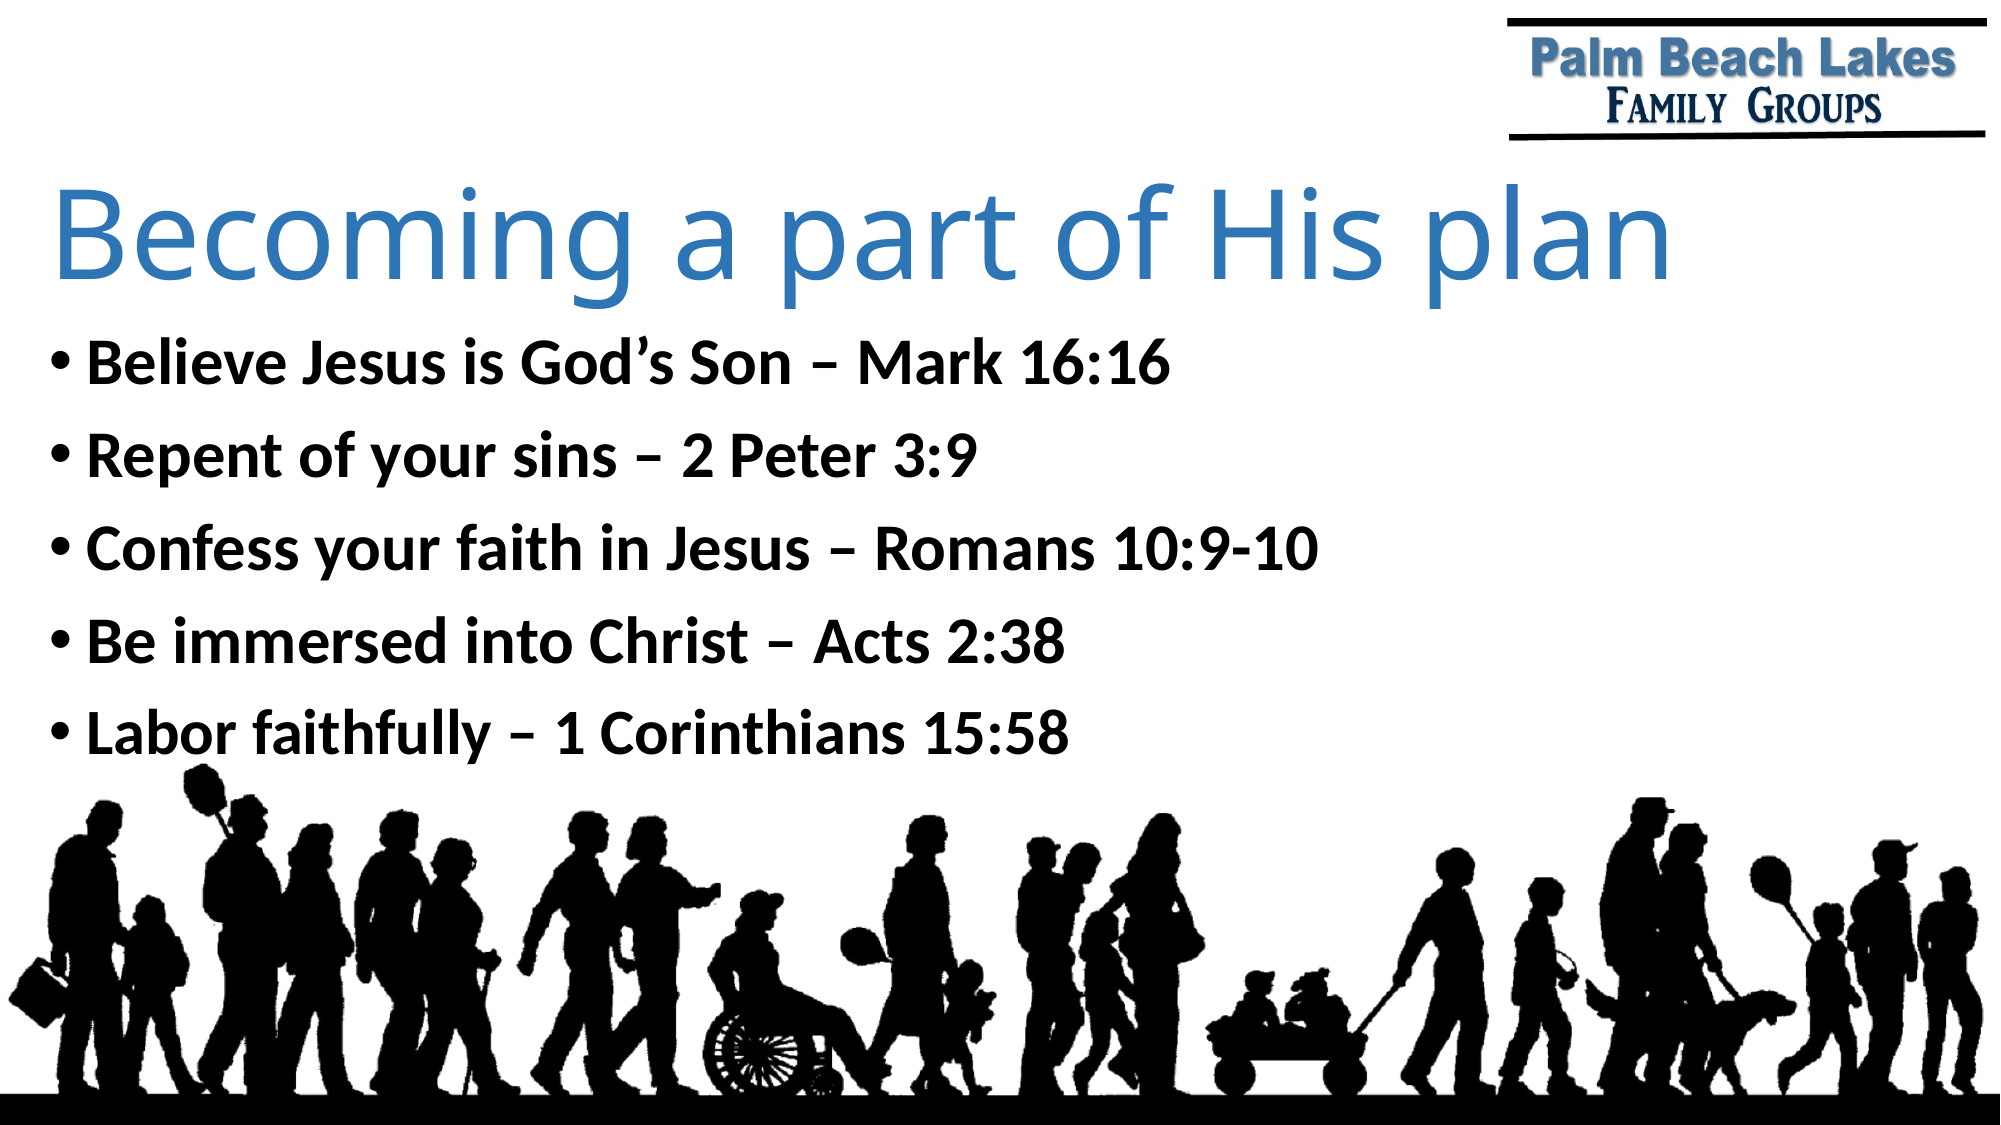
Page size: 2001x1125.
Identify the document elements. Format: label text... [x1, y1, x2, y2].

picture [0, 749, 2000, 1125]
picture [1504, 18, 1988, 152]
list Becoming a part of His plan Believe Jesus is God’s Son – Mark 16:16 Repent of your sins – 2 Peter 3:9 Confess your faith in Jesus – Romans 10:9-10 Be immersed into Christ – Acts 2:38 Labor faithfully – 1 Corinthians 15:58 [33, 163, 1976, 749]
